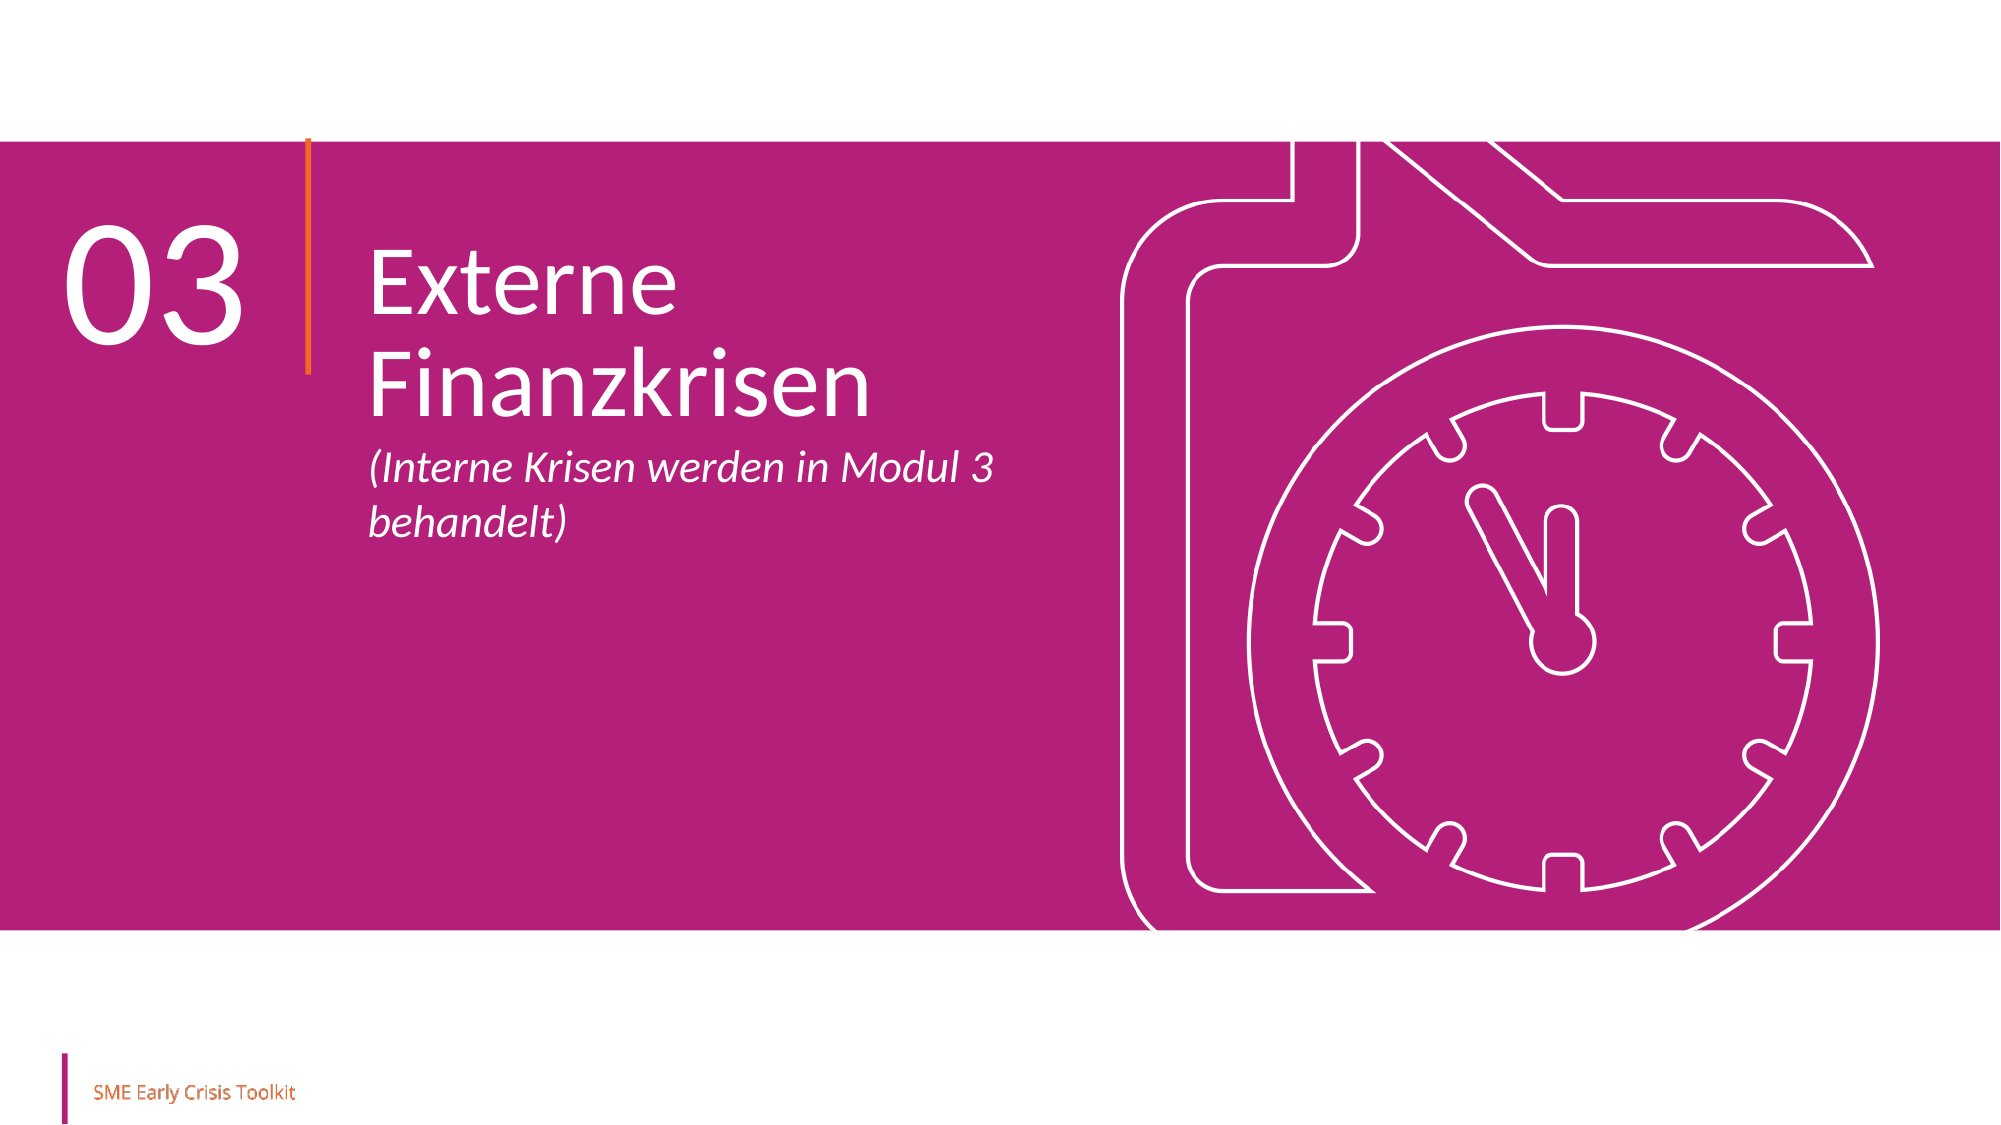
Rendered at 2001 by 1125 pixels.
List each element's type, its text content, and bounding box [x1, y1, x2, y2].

picture [962, 141, 1953, 931]
list Externe Finanzkrisen (Interne Krisen werden in Modul 3 behandelt) [352, 226, 1084, 855]
list 03 [0, 178, 264, 274]
picture [83, 1079, 295, 1104]
